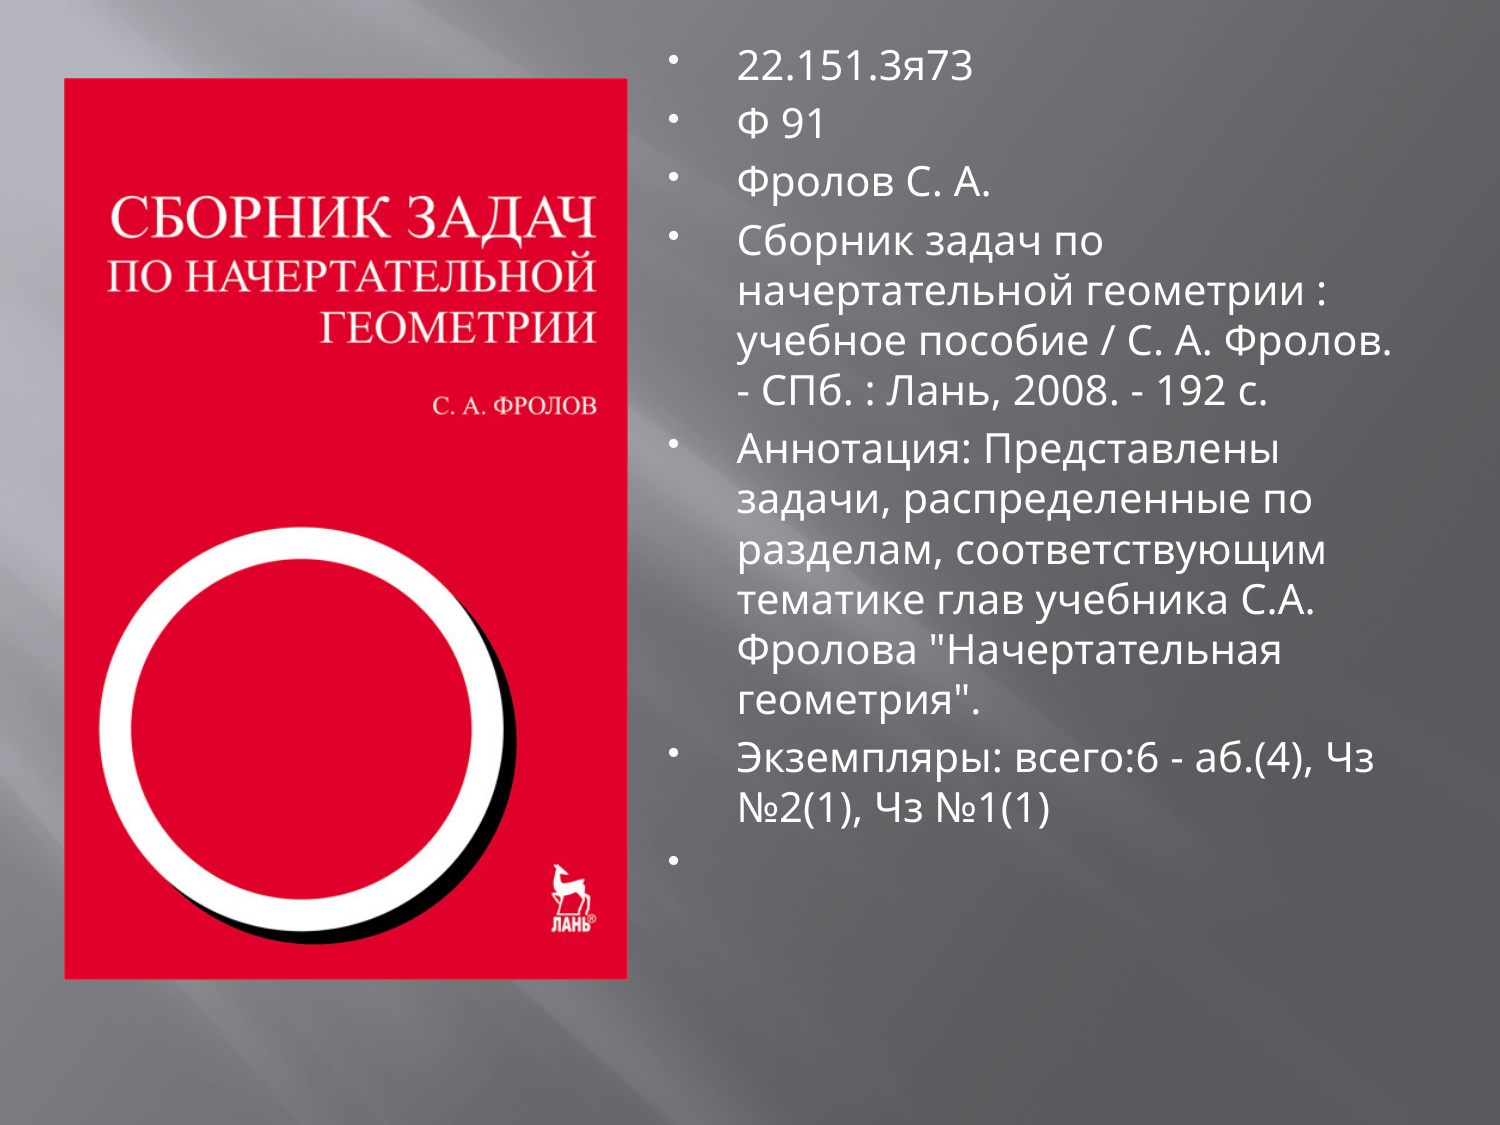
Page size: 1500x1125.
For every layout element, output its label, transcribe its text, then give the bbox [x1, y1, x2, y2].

list 22.151.3я73 Ф 91 Фролов С. А. Сборник задач по начертательной геометрии : учебное пособие / С. А. Фролов. - СПб. : Лань, 2008. - 192 с. Аннотация: Представлены задачи, распределенные по разделам, соответствующим тематике глав учебника С.А. Фролова "Начертательная геометрия". Экземпляры: всего:6 - аб.(4), Чз №2(1), Чз №1(1) [631, 30, 1425, 1035]
picture [64, 77, 628, 980]
